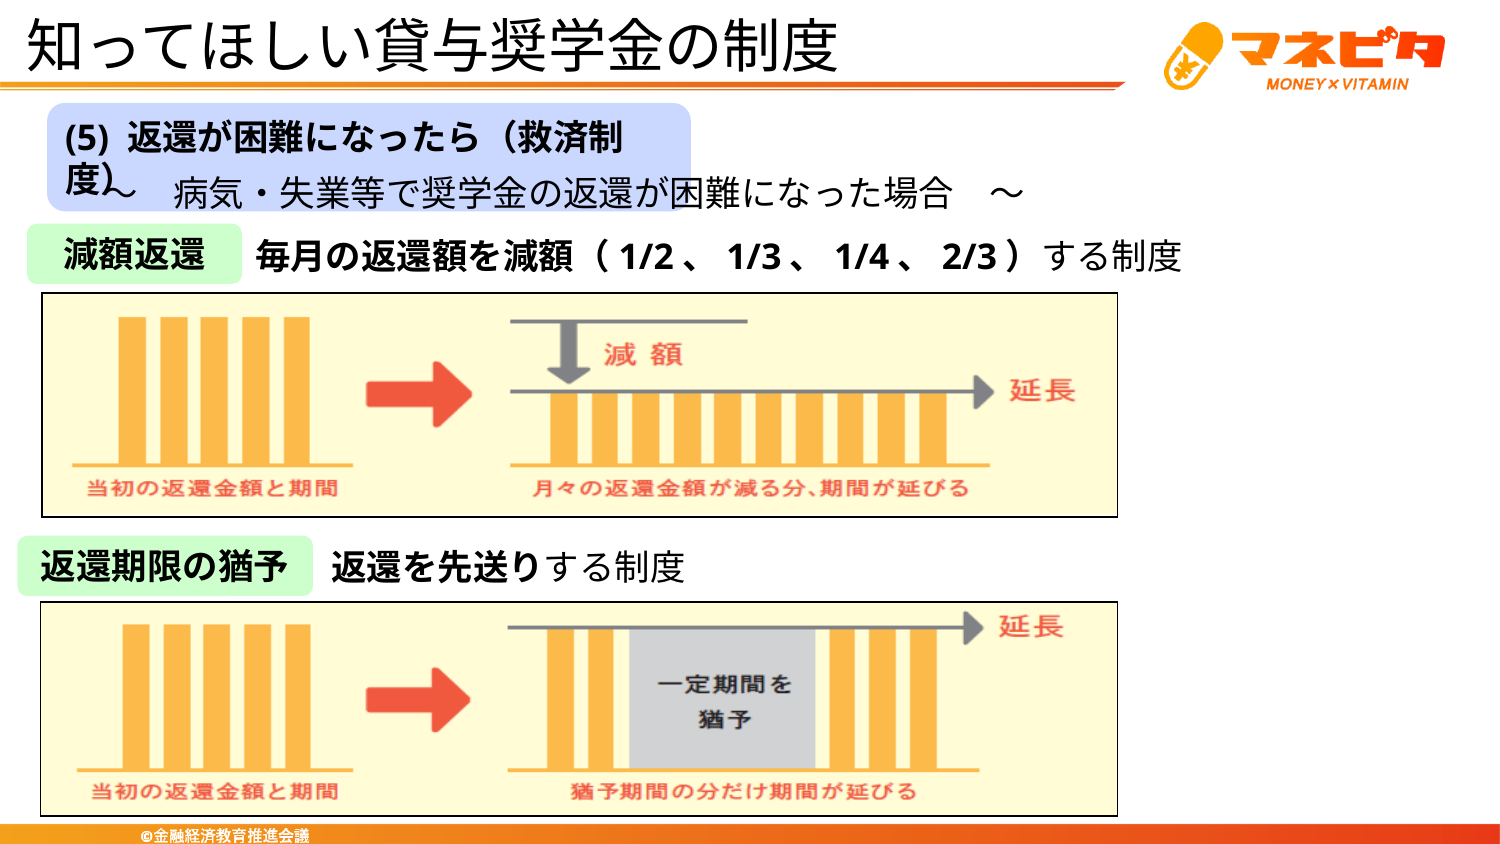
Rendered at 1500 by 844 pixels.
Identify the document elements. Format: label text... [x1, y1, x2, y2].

picture [0, 51, 1155, 99]
text_box ～ 病気・失業等で奨学金の返還が困難になった場合 ～ [89, 173, 953, 212]
text_box 返還を先送りする制度 [318, 533, 744, 599]
picture [1164, 22, 1445, 90]
text_box 知ってほしい貸与奨学金の制度 [15, 8, 1095, 80]
text_box 返還期限の猶予 [17, 535, 313, 597]
picture [42, 293, 1117, 517]
picture [0, 602, 1500, 844]
text_box (5) 返還が困難になったら（救済制度） [47, 102, 691, 212]
text_box 減額返還 [27, 223, 243, 284]
text_box 毎月の返還額を減額（1/2、1/3、1/4、2/3）する制度 [242, 230, 1117, 281]
